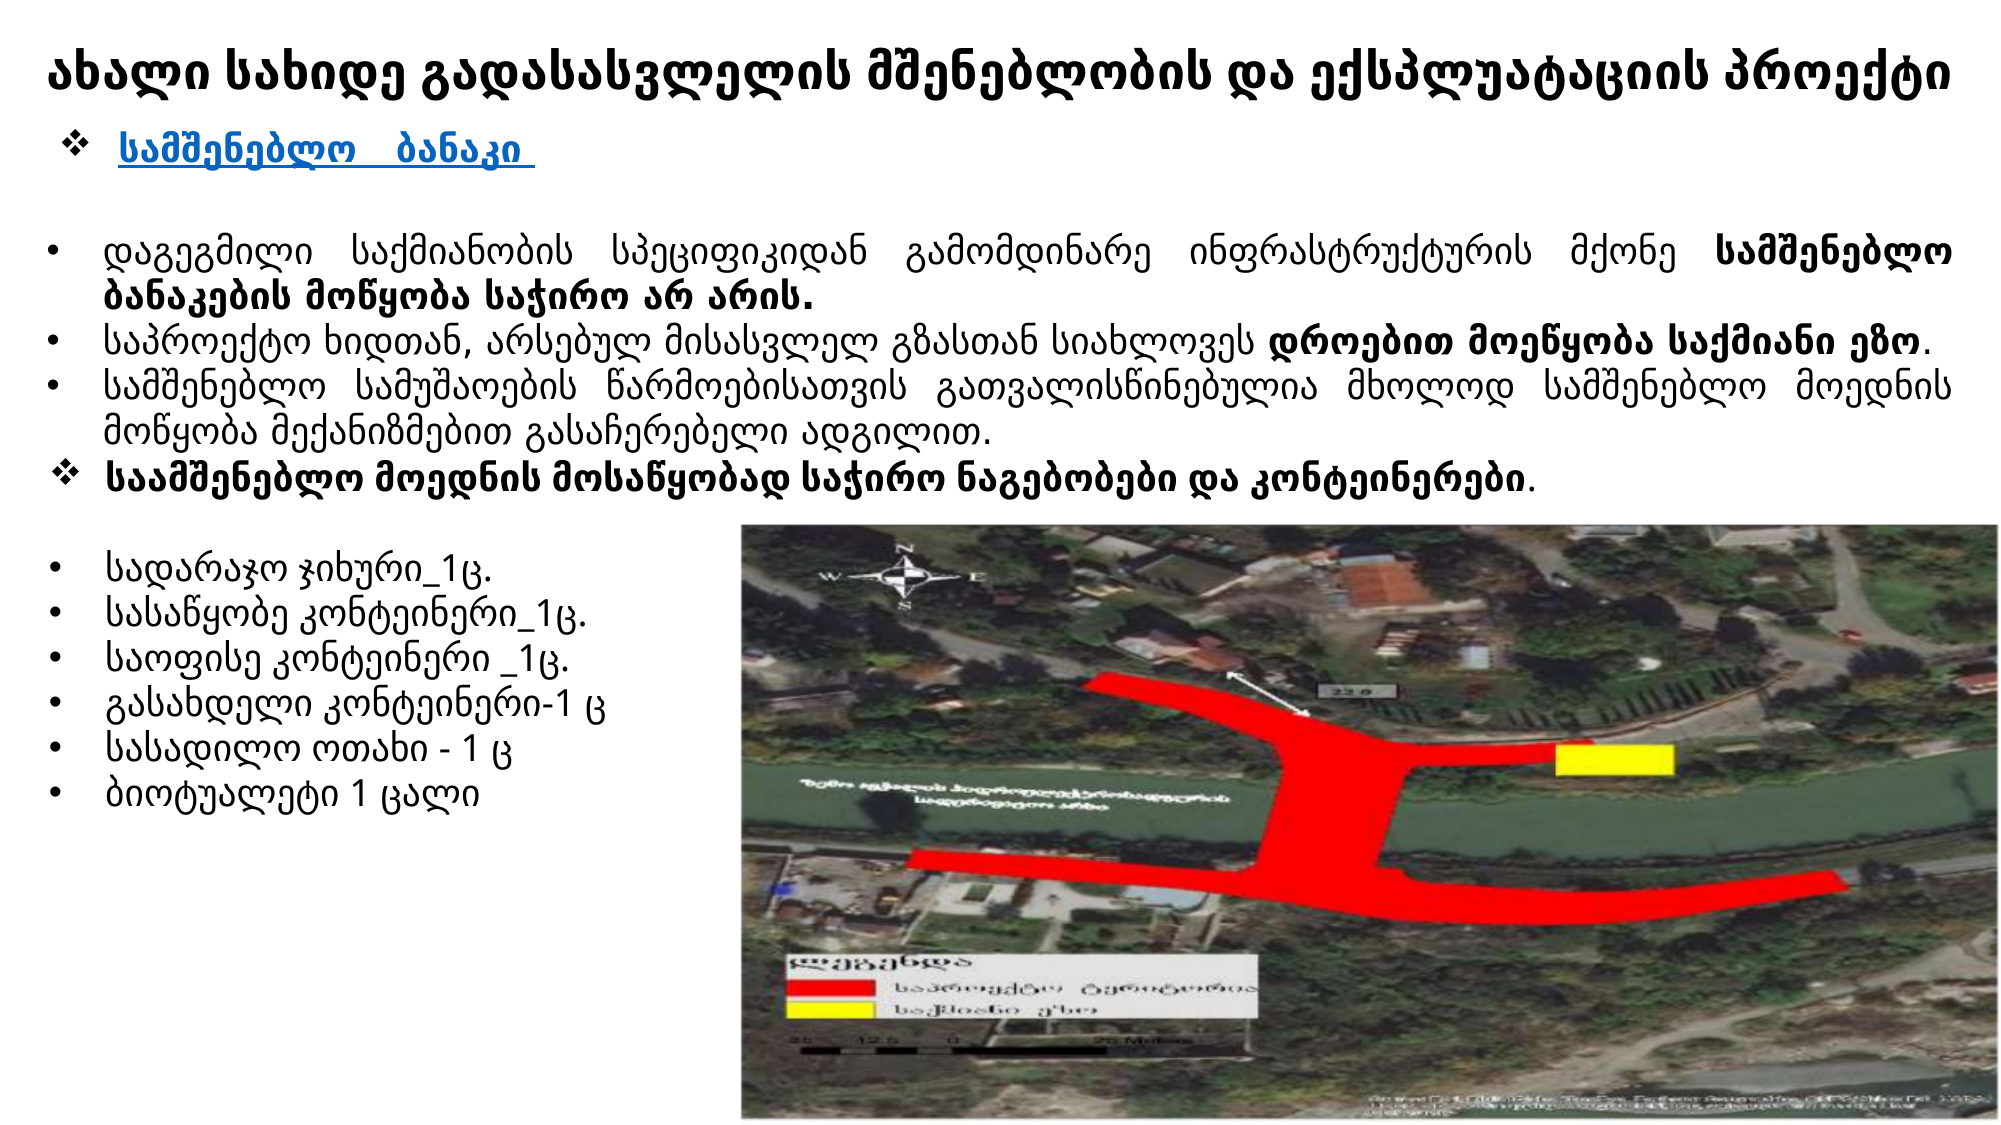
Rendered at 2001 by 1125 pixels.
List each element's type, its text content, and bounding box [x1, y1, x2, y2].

text_box ახალი სახიდე გადასასვლელის მშენებლობის და ექსპლუატაციის პროექტი [0, 31, 2000, 107]
text_box სამშენებლო ბანაკი დაგეგმილი საქმიანობის სპეციფიკიდან გამომდინარე ინფრასტრუქტურის მქონე სამშენებლო ბანაკების მოწყობა საჭირო არ არის. საპროექტო ხიდთან, არსებულ მისასვლელ გზასთან სიახლოვეს დროებით მოეწყობა საქმიანი ეზო. სამშენებლო სამუშაოების წარმოებისათვის გათვალისწინებულია მხოლოდ სამშენებლო მოედნის მოწყობა მექანიზმებით გასაჩერებელი ადგილით. [31, 118, 1969, 514]
text_box საამშენებლო მოედნის მოსაწყობად საჭირო ნაგებობები და კონტეინერები. სადარაჯო ჯიხური_1ც. სასაწყობე კონტეინერი_1ც. საოფისე კონტეინერი _1ც. გასახდელი კონტეინერი-1 ც სასადილო ოთახი - 1 ც ბიოტუალეტი 1 ცალი [34, 446, 1875, 822]
picture [740, 522, 2000, 1125]
